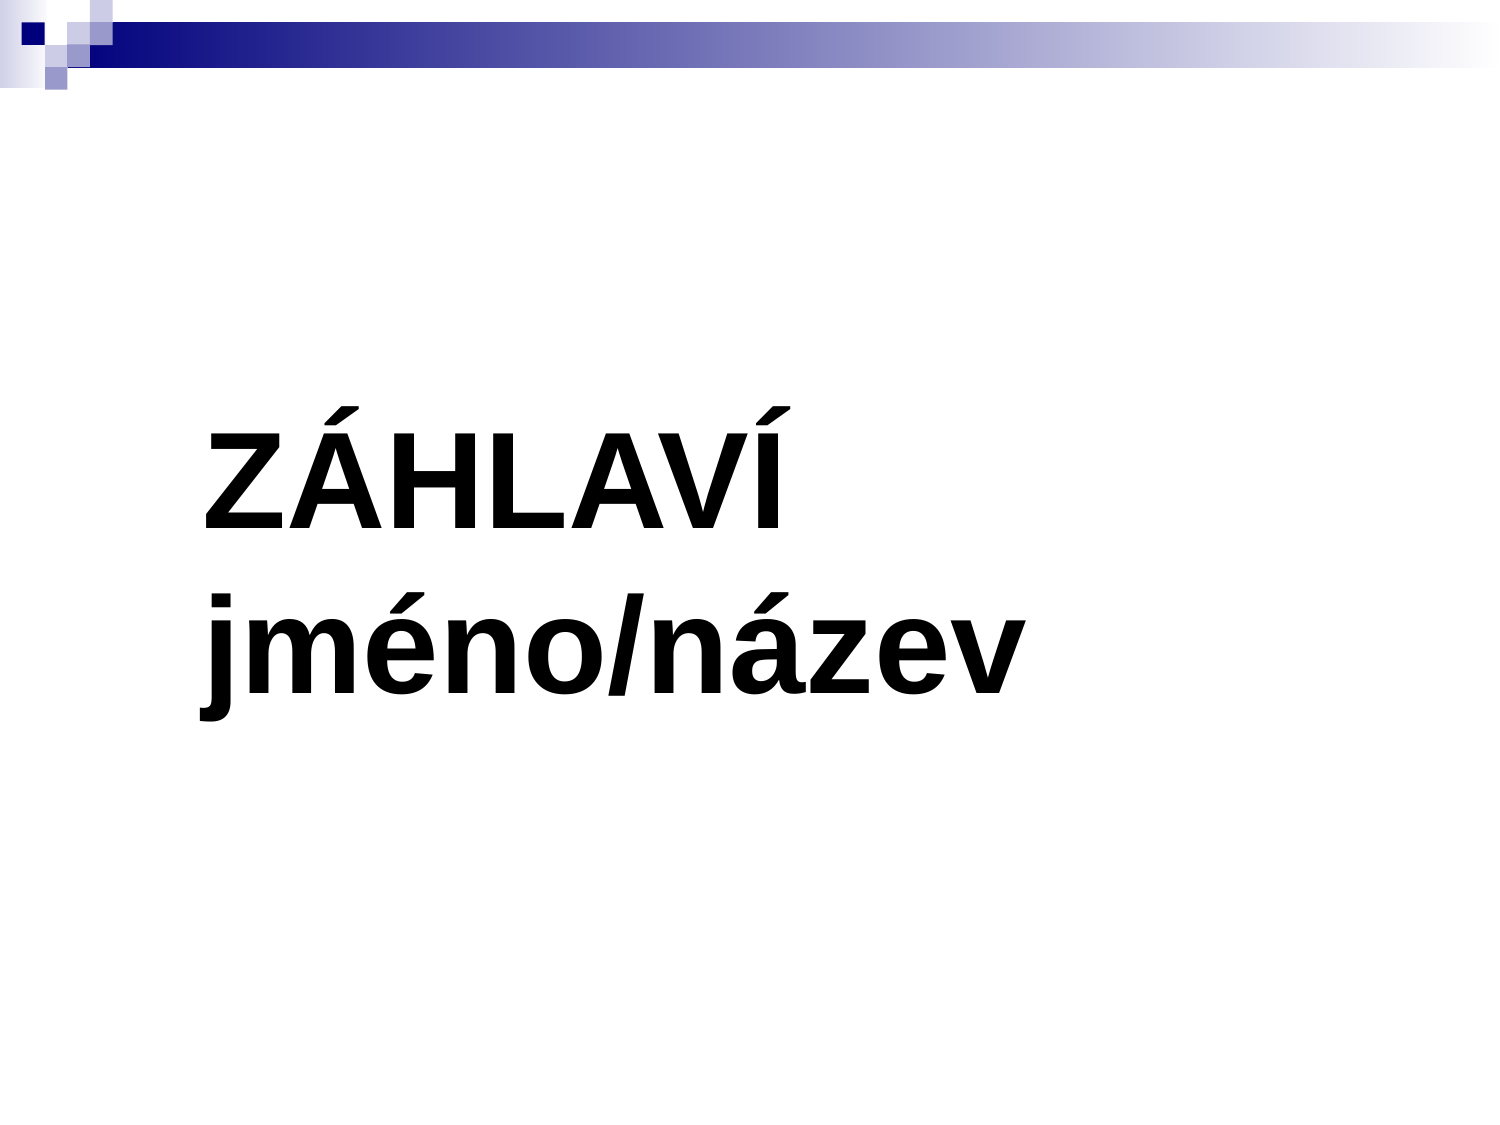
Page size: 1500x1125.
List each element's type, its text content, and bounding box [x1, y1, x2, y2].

title ZÁHLAVÍ jméno/název [187, 99, 1247, 1012]
